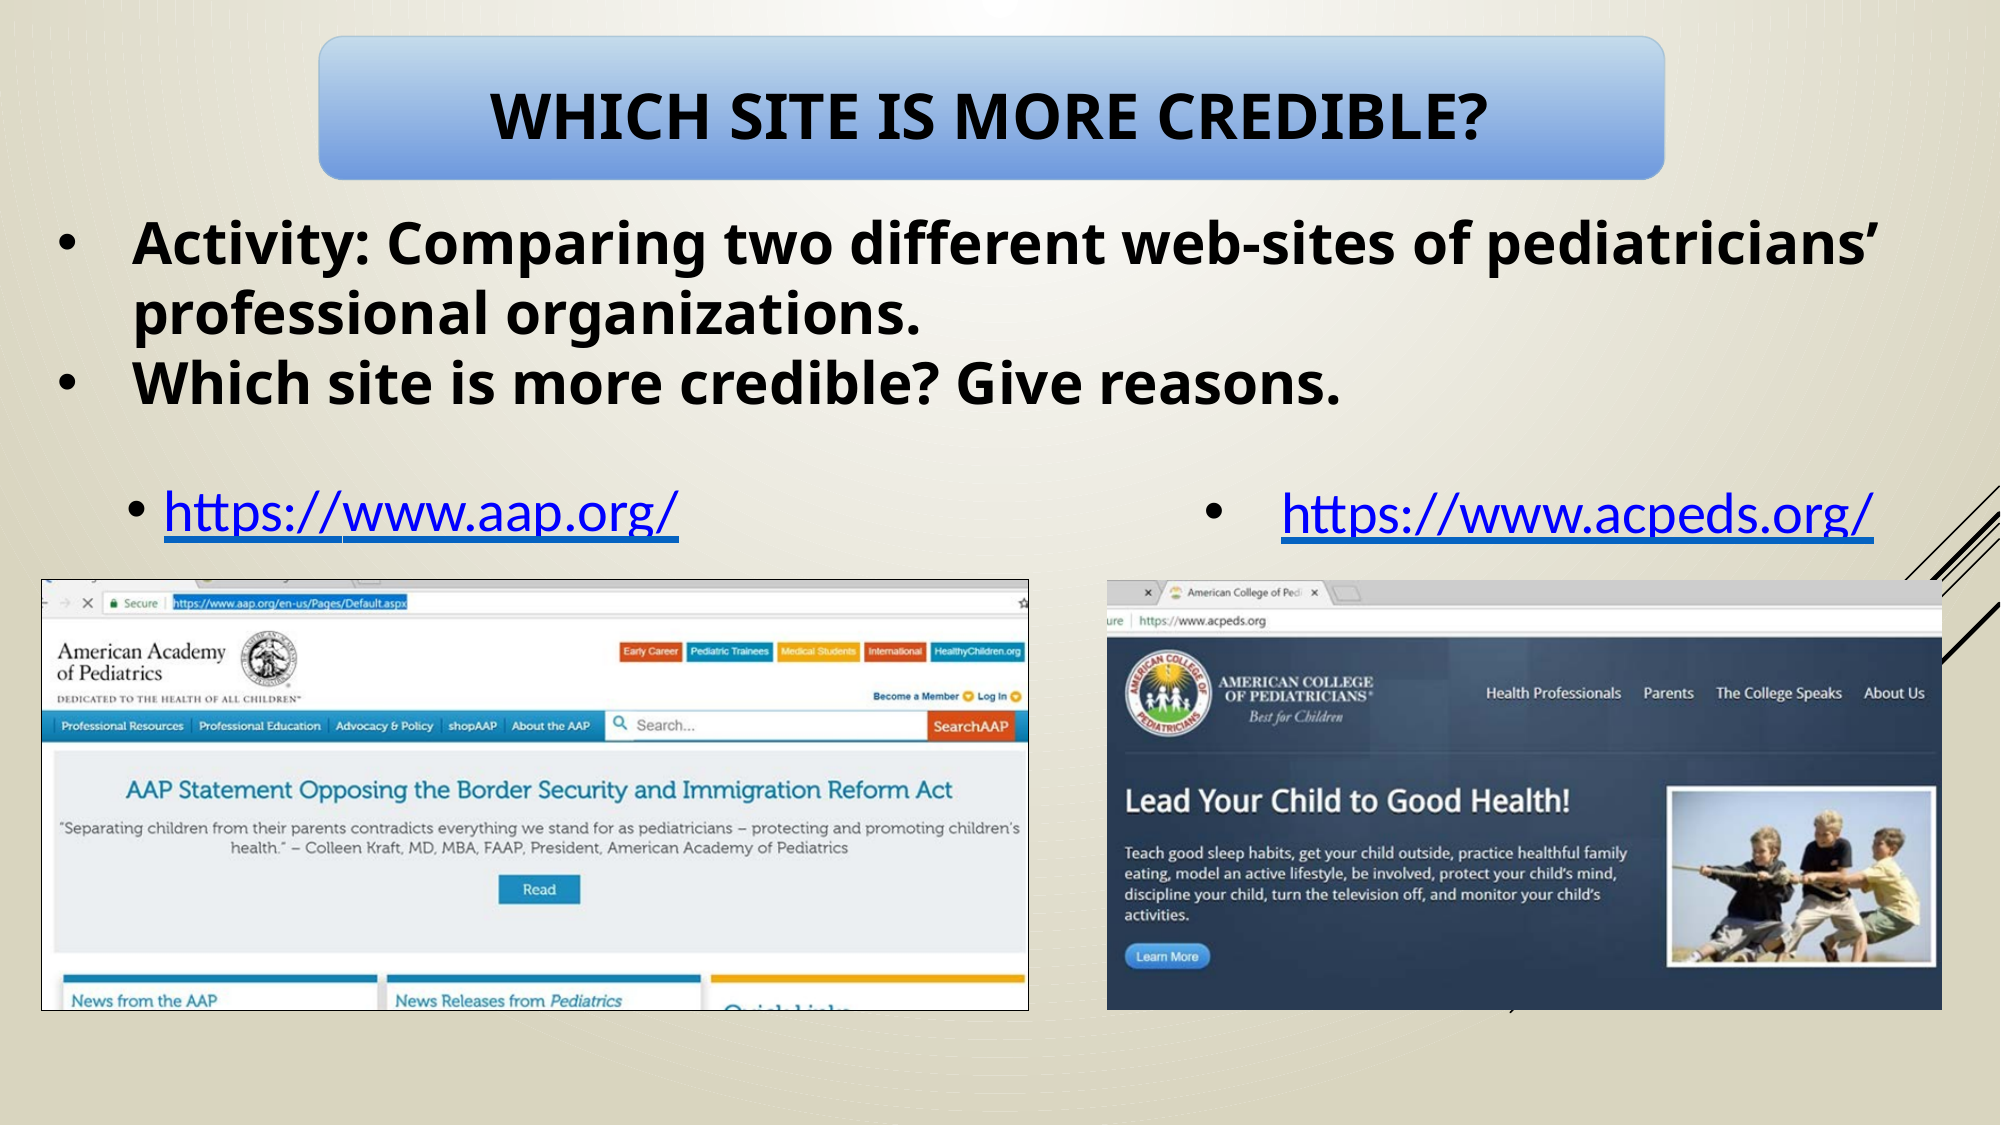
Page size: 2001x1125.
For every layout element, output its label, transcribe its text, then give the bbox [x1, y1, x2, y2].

text_box https://www.acpeds.org/ [1187, 474, 1890, 553]
text_box [318, 35, 1666, 68]
picture [41, 580, 1028, 1010]
text_box https://www.aap.org/ [109, 472, 916, 551]
title Which site is more credible? [290, 68, 1690, 199]
picture [1107, 580, 1942, 1010]
text_box Activity: Comparing two different web-sites of pediatricians’ professional organizations. Which site is more credible? Give reasons. [42, 199, 1942, 494]
